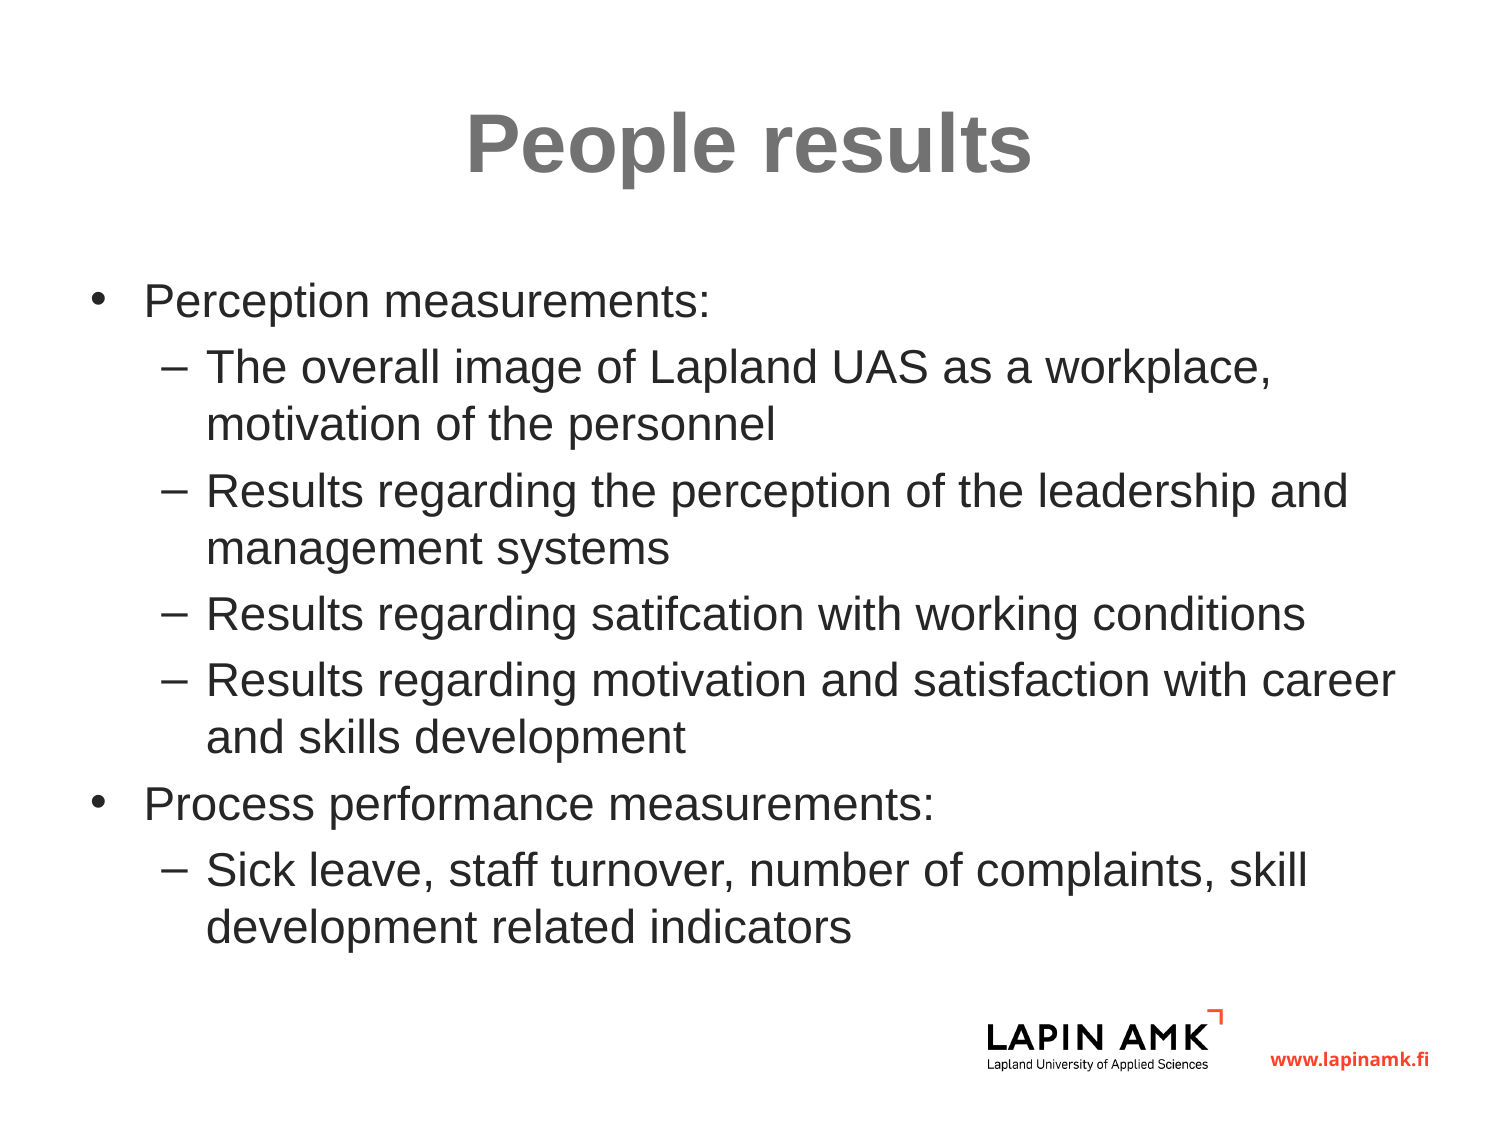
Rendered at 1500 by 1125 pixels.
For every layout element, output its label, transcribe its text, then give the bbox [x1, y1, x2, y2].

title People results [75, 45, 1425, 233]
list Perception measurements: The overall image of Lapland UAS as a workplace, motivation of the personnel Results regarding the perception of the leadership and management systems Results regarding satifcation with working conditions Results regarding motivation and satisfaction with career and skills development Process performance measurements: Sick leave, staff turnover, number of complaints, skill development related indicators [75, 262, 1425, 963]
picture [950, 986, 1249, 1100]
